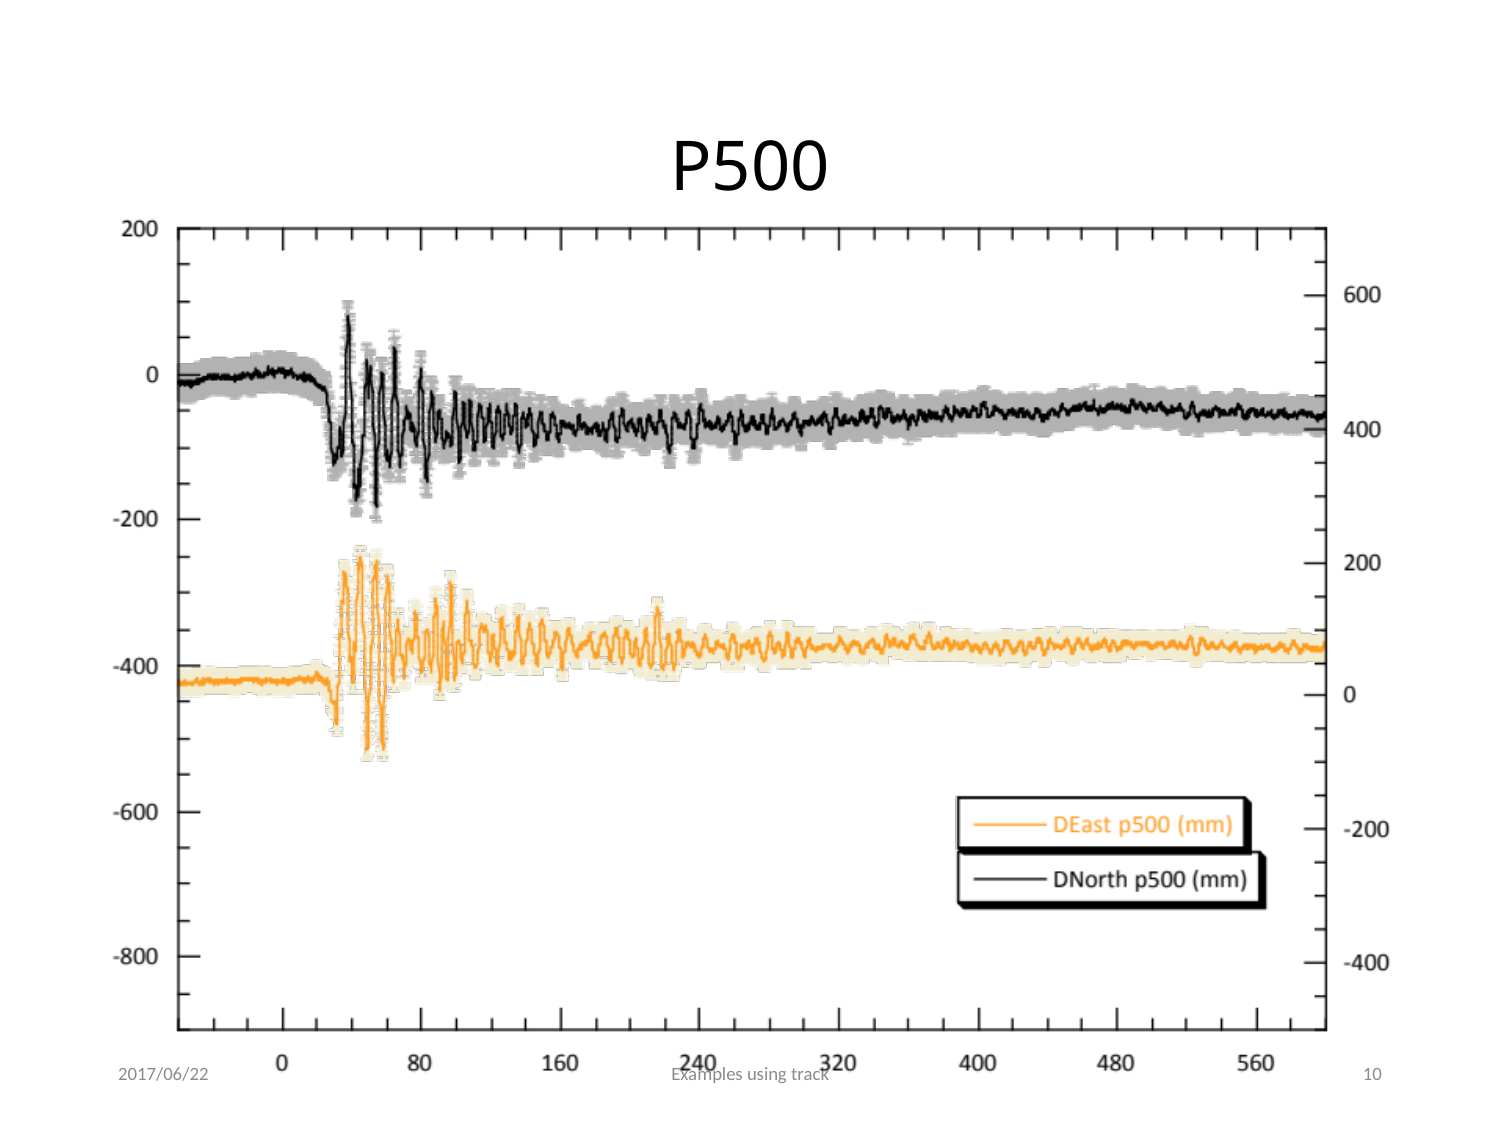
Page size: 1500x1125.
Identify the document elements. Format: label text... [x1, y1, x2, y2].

title P500 [103, 59, 1397, 202]
picture [69, 202, 1431, 1118]
